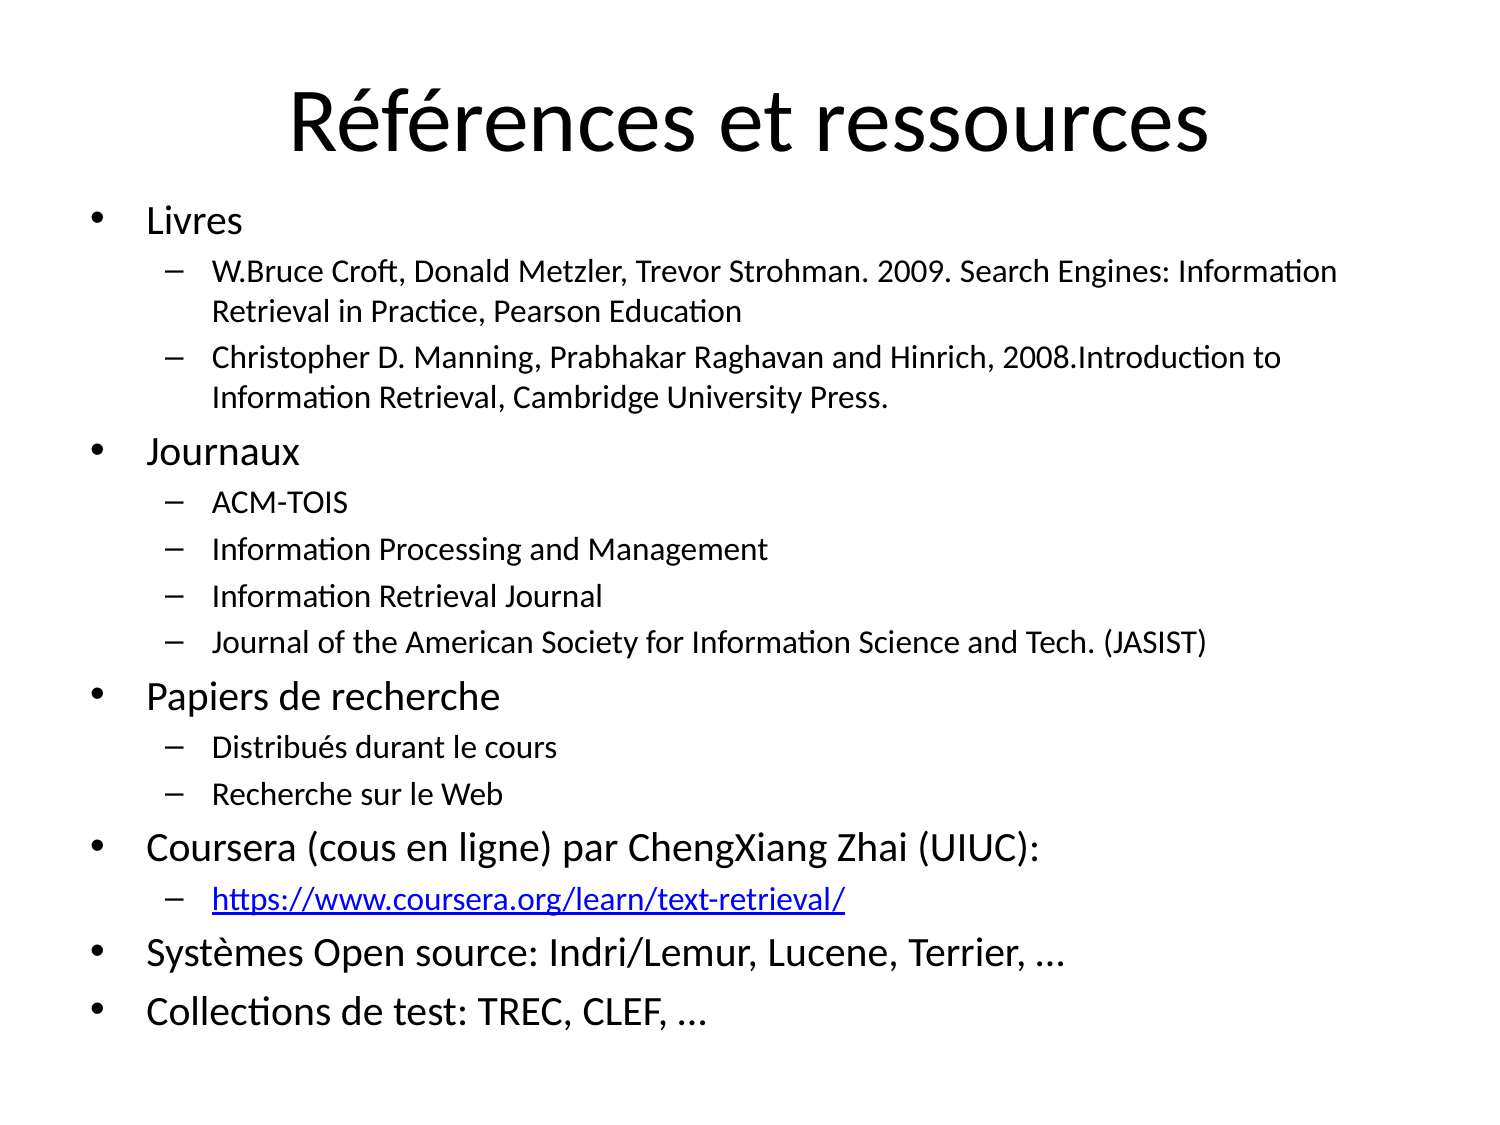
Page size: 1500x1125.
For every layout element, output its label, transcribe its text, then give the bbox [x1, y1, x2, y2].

list Livres W.Bruce Croft, Donald Metzler, Trevor Strohman. 2009. Search Engines: Information Retrieval in Practice, Pearson Education Christopher D. Manning, Prabhakar Raghavan and Hinrich, 2008.Introduction to Information Retrieval, Cambridge University Press. Journaux ACM-TOIS Information Processing and Management Information Retrieval Journal Journal of the American Society for Information Science and Tech. (JASIST) Papiers de recherche Distribués durant le cours Recherche sur le Web Coursera (cous en ligne) par ChengXiang Zhai (UIUC): https://www.coursera.org/learn/text-retrieval/ Systèmes Open source: Indri/Lemur, Lucene, Terrier, … Collections de test: TREC, CLEF, … [75, 185, 1425, 928]
title Références et ressources [75, 21, 1425, 185]
